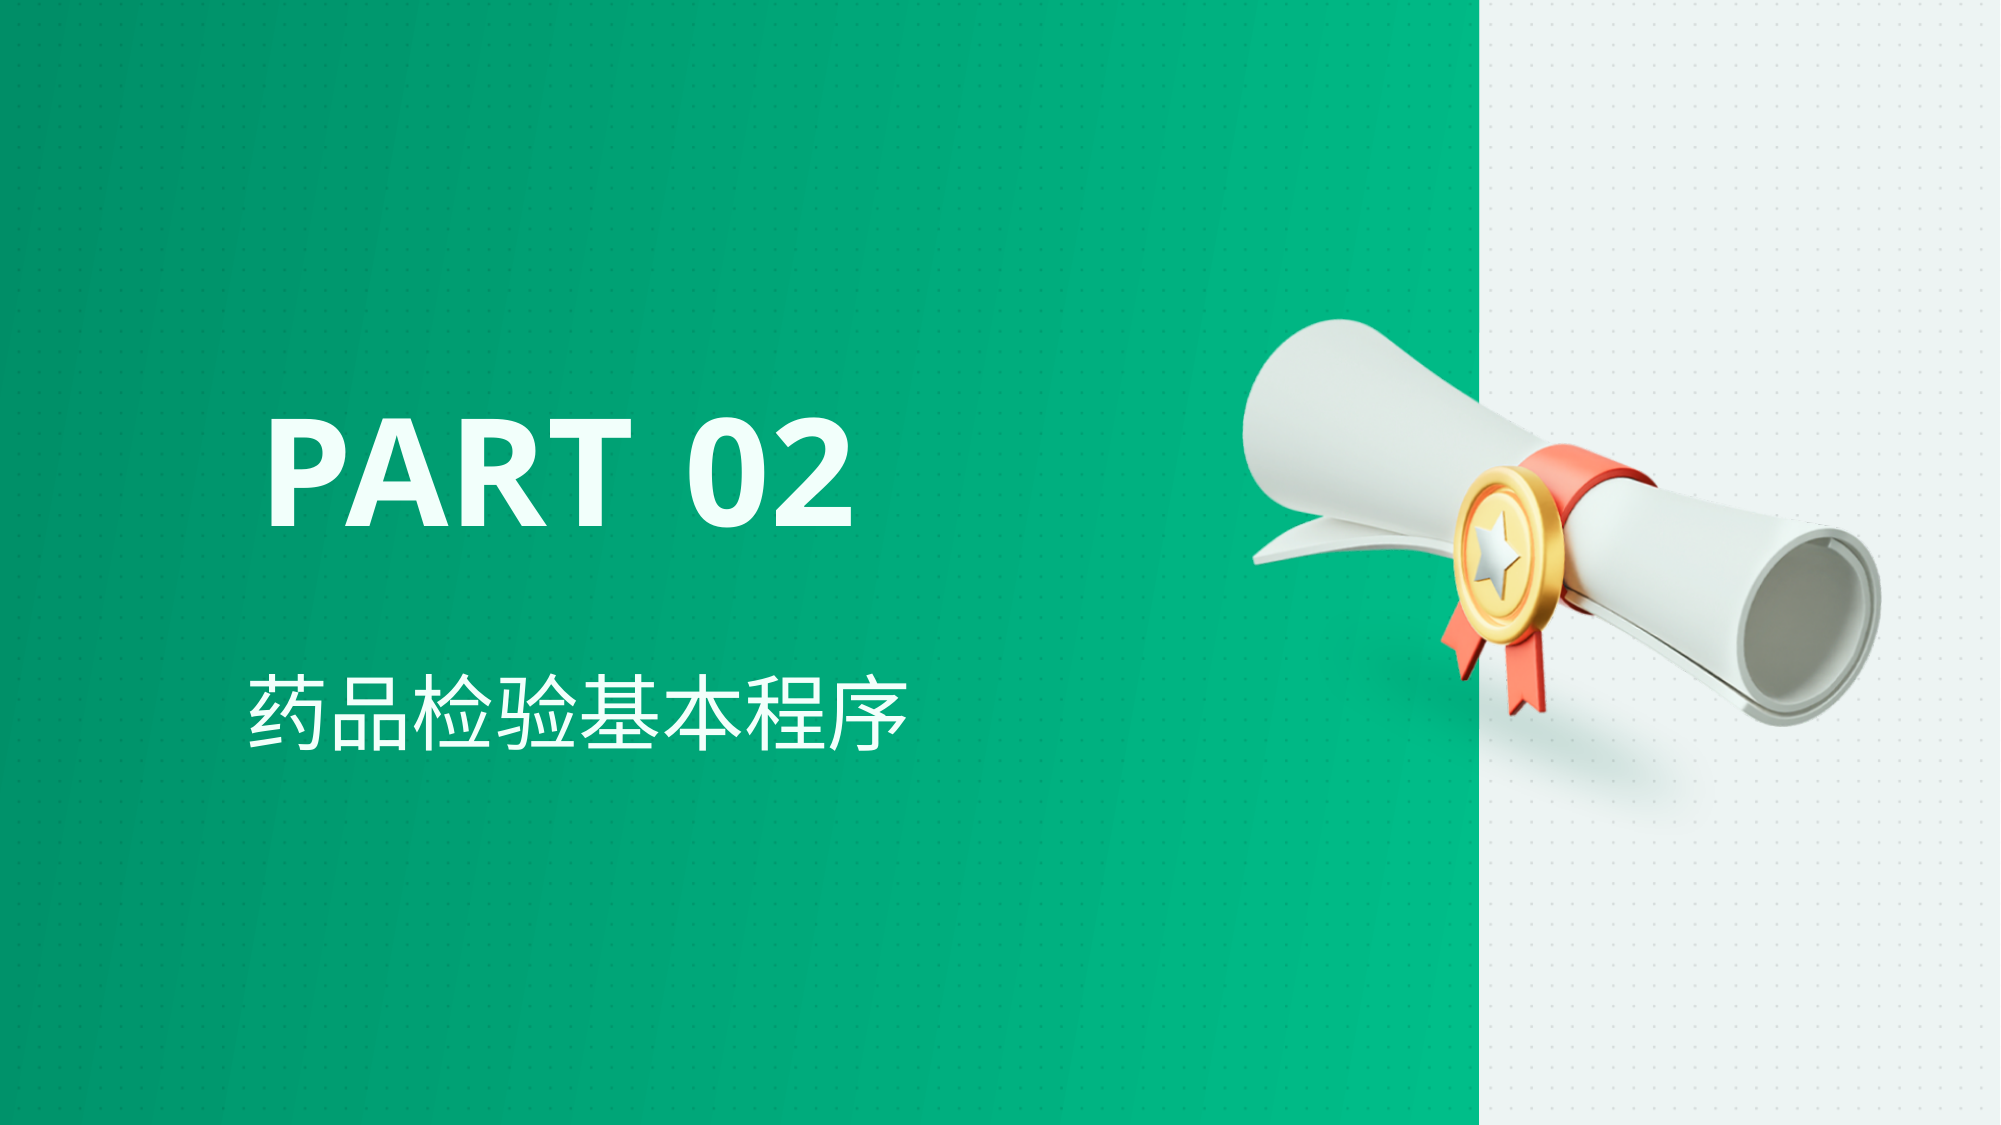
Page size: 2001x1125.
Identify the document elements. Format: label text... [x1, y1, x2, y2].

list 02 [684, 190, 1206, 571]
list PART [132, 190, 635, 571]
list 药品检验基本程序 [245, 611, 1273, 866]
picture [0, 0, 2001, 1125]
